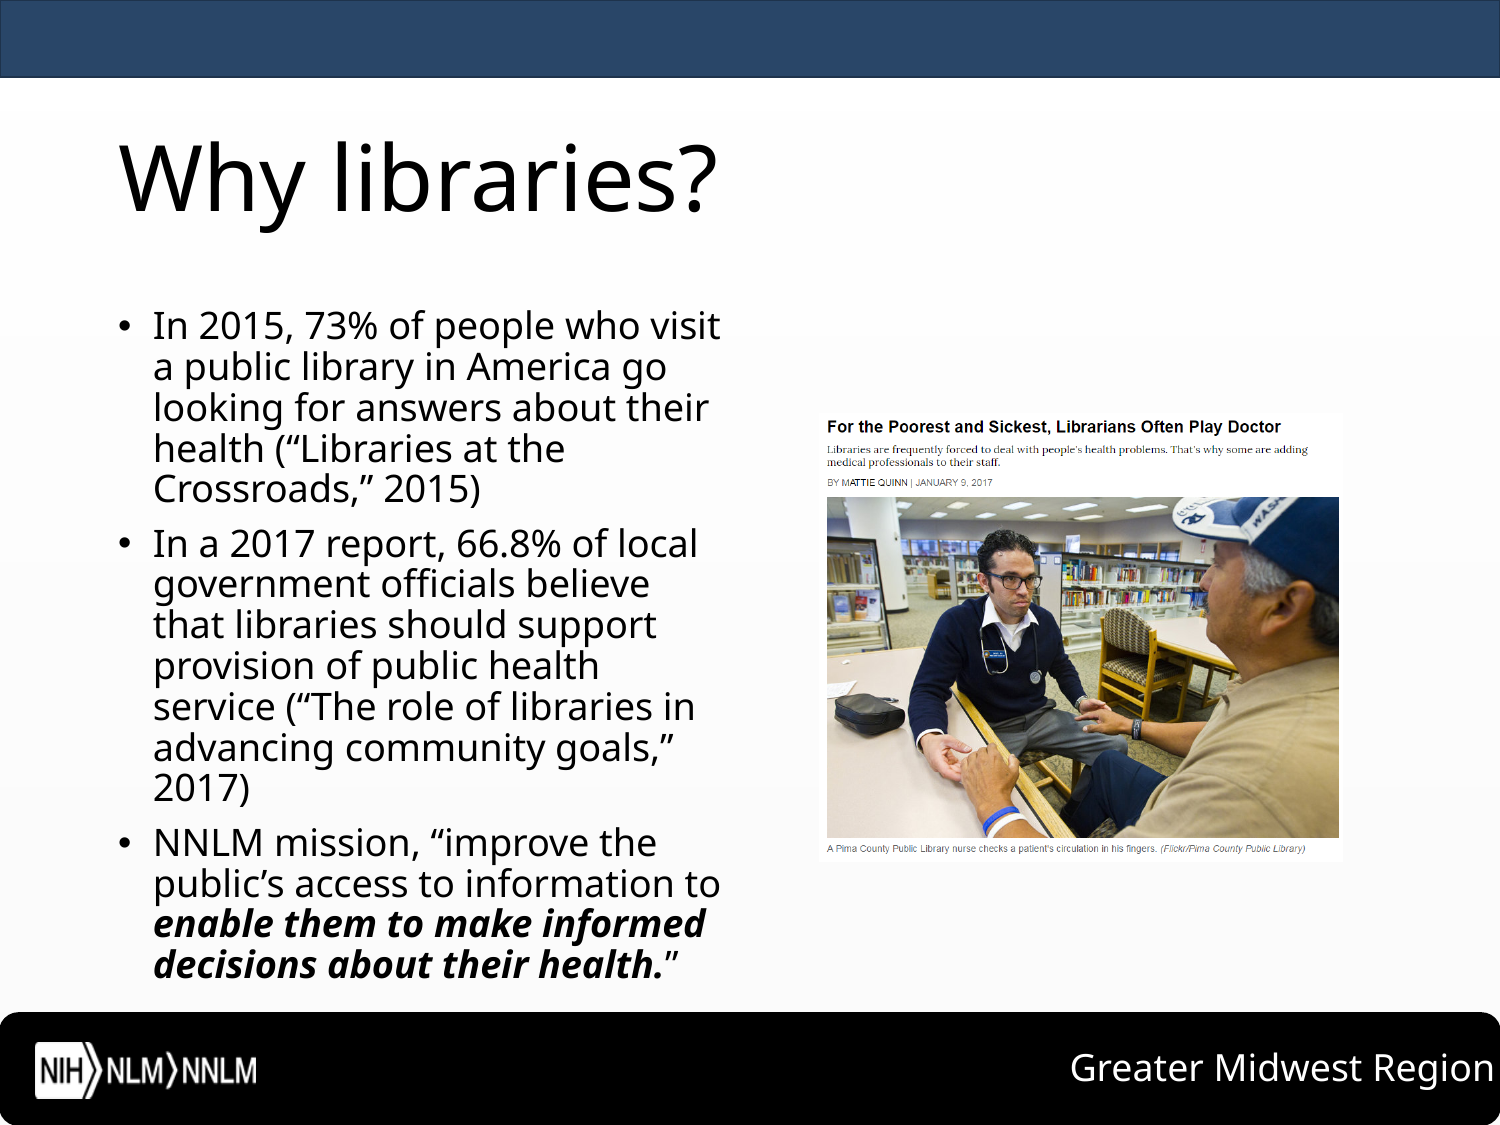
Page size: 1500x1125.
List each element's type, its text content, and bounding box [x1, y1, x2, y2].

picture [35, 1042, 256, 1099]
title Why libraries? [103, 85, 1397, 278]
list In 2015, 73% of people who visit a public library in America go looking for answers about their health (“Libraries at the Crossroads,” 2015) In a 2017 report, 66.8% of local government officials believe that libraries should support provision of public health service (“The role of libraries in advancing community goals,” 2017) NNLM mission, “improve the public’s access to information to enable them to make informed decisions about their health.” [103, 299, 741, 1014]
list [819, 413, 1343, 862]
